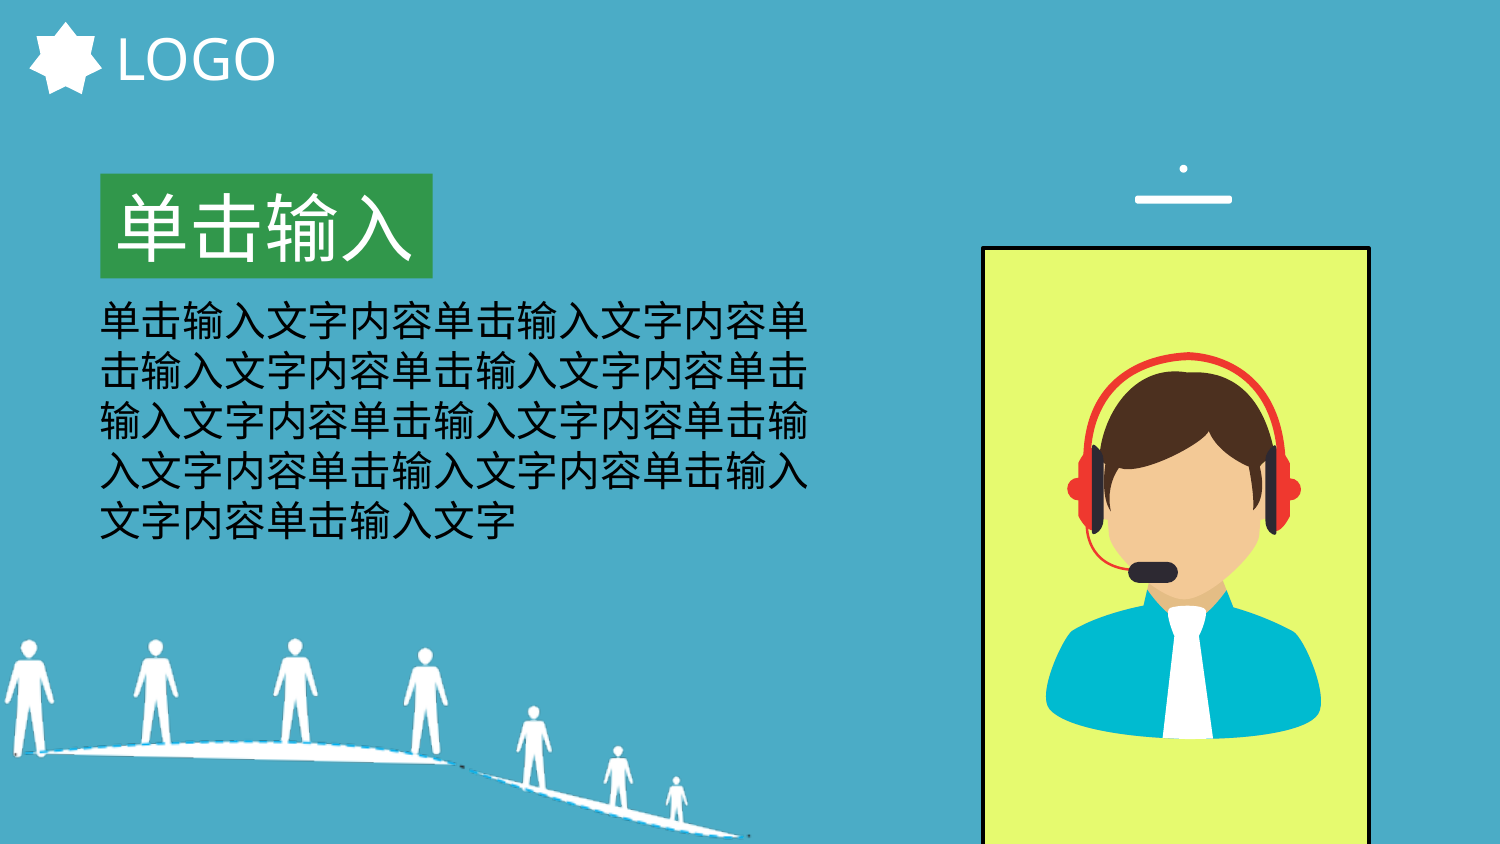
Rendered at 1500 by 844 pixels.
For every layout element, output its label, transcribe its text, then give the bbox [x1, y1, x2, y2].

picture [4, 620, 769, 844]
text_box 单击输入 [100, 173, 433, 279]
text_box 单击输入文字内容单击输入文字内容单击输入文字内容单击输入文字内容单击输入文字内容单击输入文字内容单击输入文字内容单击输入文字内容单击输入文字内容单击输入文字 [84, 287, 853, 553]
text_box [946, 115, 1400, 844]
text_box LOGO [100, 15, 412, 100]
text_box [29, 21, 102, 95]
